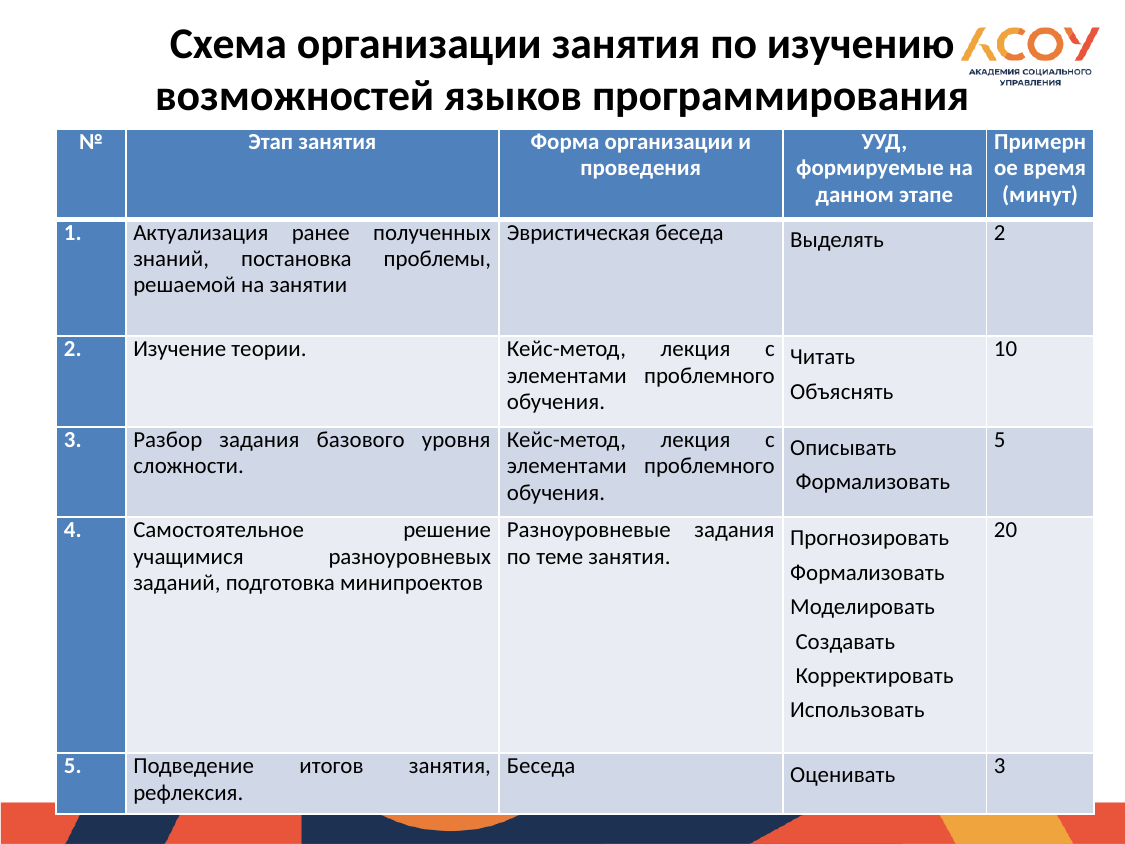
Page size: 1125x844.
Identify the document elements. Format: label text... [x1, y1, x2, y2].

table_header № [57, 130, 125, 217]
table_cell 3. [57, 428, 125, 516]
table_cell Кейс-метод, лекция с элементами проблемного обучения. [500, 428, 782, 516]
table_cell 5 [987, 428, 1093, 516]
table_cell Актуализация ранее полученных знаний, постановка проблемы, решаемой на занятии [127, 222, 498, 335]
table_cell Кейс-метод, лекция с элементами проблемного обучения. [500, 337, 782, 426]
table_cell 20 [987, 518, 1093, 752]
table_cell 10 [987, 337, 1093, 426]
table_cell Подведение итогов занятия, рефлексия. [127, 754, 498, 813]
table_cell Выделять [784, 222, 986, 335]
table_header Примерное время (минут) [987, 130, 1093, 217]
table_header Форма организации и проведения [500, 130, 782, 217]
table_cell 1. [57, 222, 125, 335]
table_cell 2 [987, 222, 1093, 335]
table_cell 2. [57, 337, 125, 426]
table_cell 3 [987, 754, 1093, 813]
table_cell 4. [57, 518, 125, 752]
table_cell Беседа [500, 754, 782, 813]
table_header Этап занятия [127, 130, 498, 217]
table_cell Самостоятельное решение учащимися разноуровневых заданий, подготовка минипроектов [127, 518, 498, 752]
table_cell Оценивать [784, 754, 986, 813]
table_cell 5. [57, 754, 125, 813]
table_cell Описывать Формализовать [784, 428, 986, 516]
table_header УУД, формируемые на данном этапе [784, 130, 986, 217]
table_cell Разбор задания базового уровня сложности. [127, 428, 498, 516]
table_cell Разноуровневые задания по теме занятия. [500, 518, 782, 752]
table_cell Эвристическая беседа [500, 222, 782, 335]
table_cell Изучение теории. [127, 337, 498, 426]
table_cell Читать Объяснять [784, 337, 986, 426]
title Схема организации занятия по изучению возможностей языков программирования [56, 0, 1069, 128]
picture [0, 0, 1125, 844]
table_cell Прогнозировать Формализовать Моделировать Создавать Корректировать Использовать [784, 518, 986, 752]
